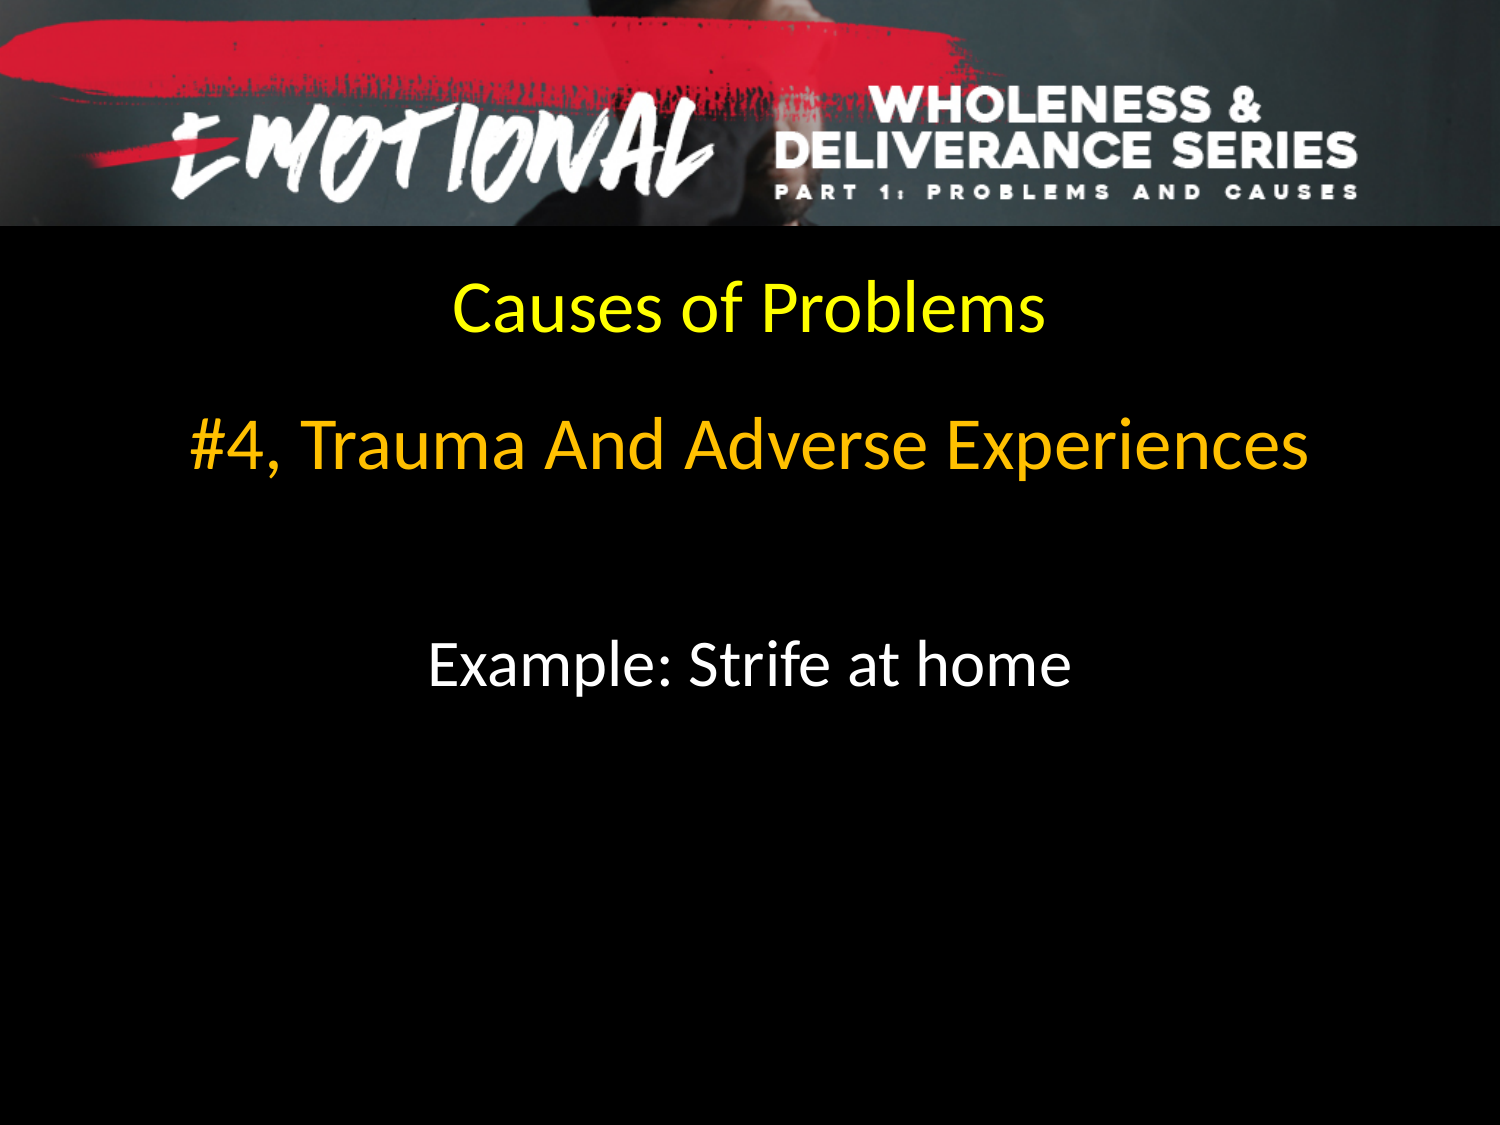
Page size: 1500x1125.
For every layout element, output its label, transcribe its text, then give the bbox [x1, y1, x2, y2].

text_box #4, Trauma And Adverse Experiences [0, 387, 1500, 493]
picture [0, 0, 1500, 226]
text_box Example: Strife at home [0, 612, 1500, 708]
text_box Causes of Problems [0, 249, 1500, 355]
